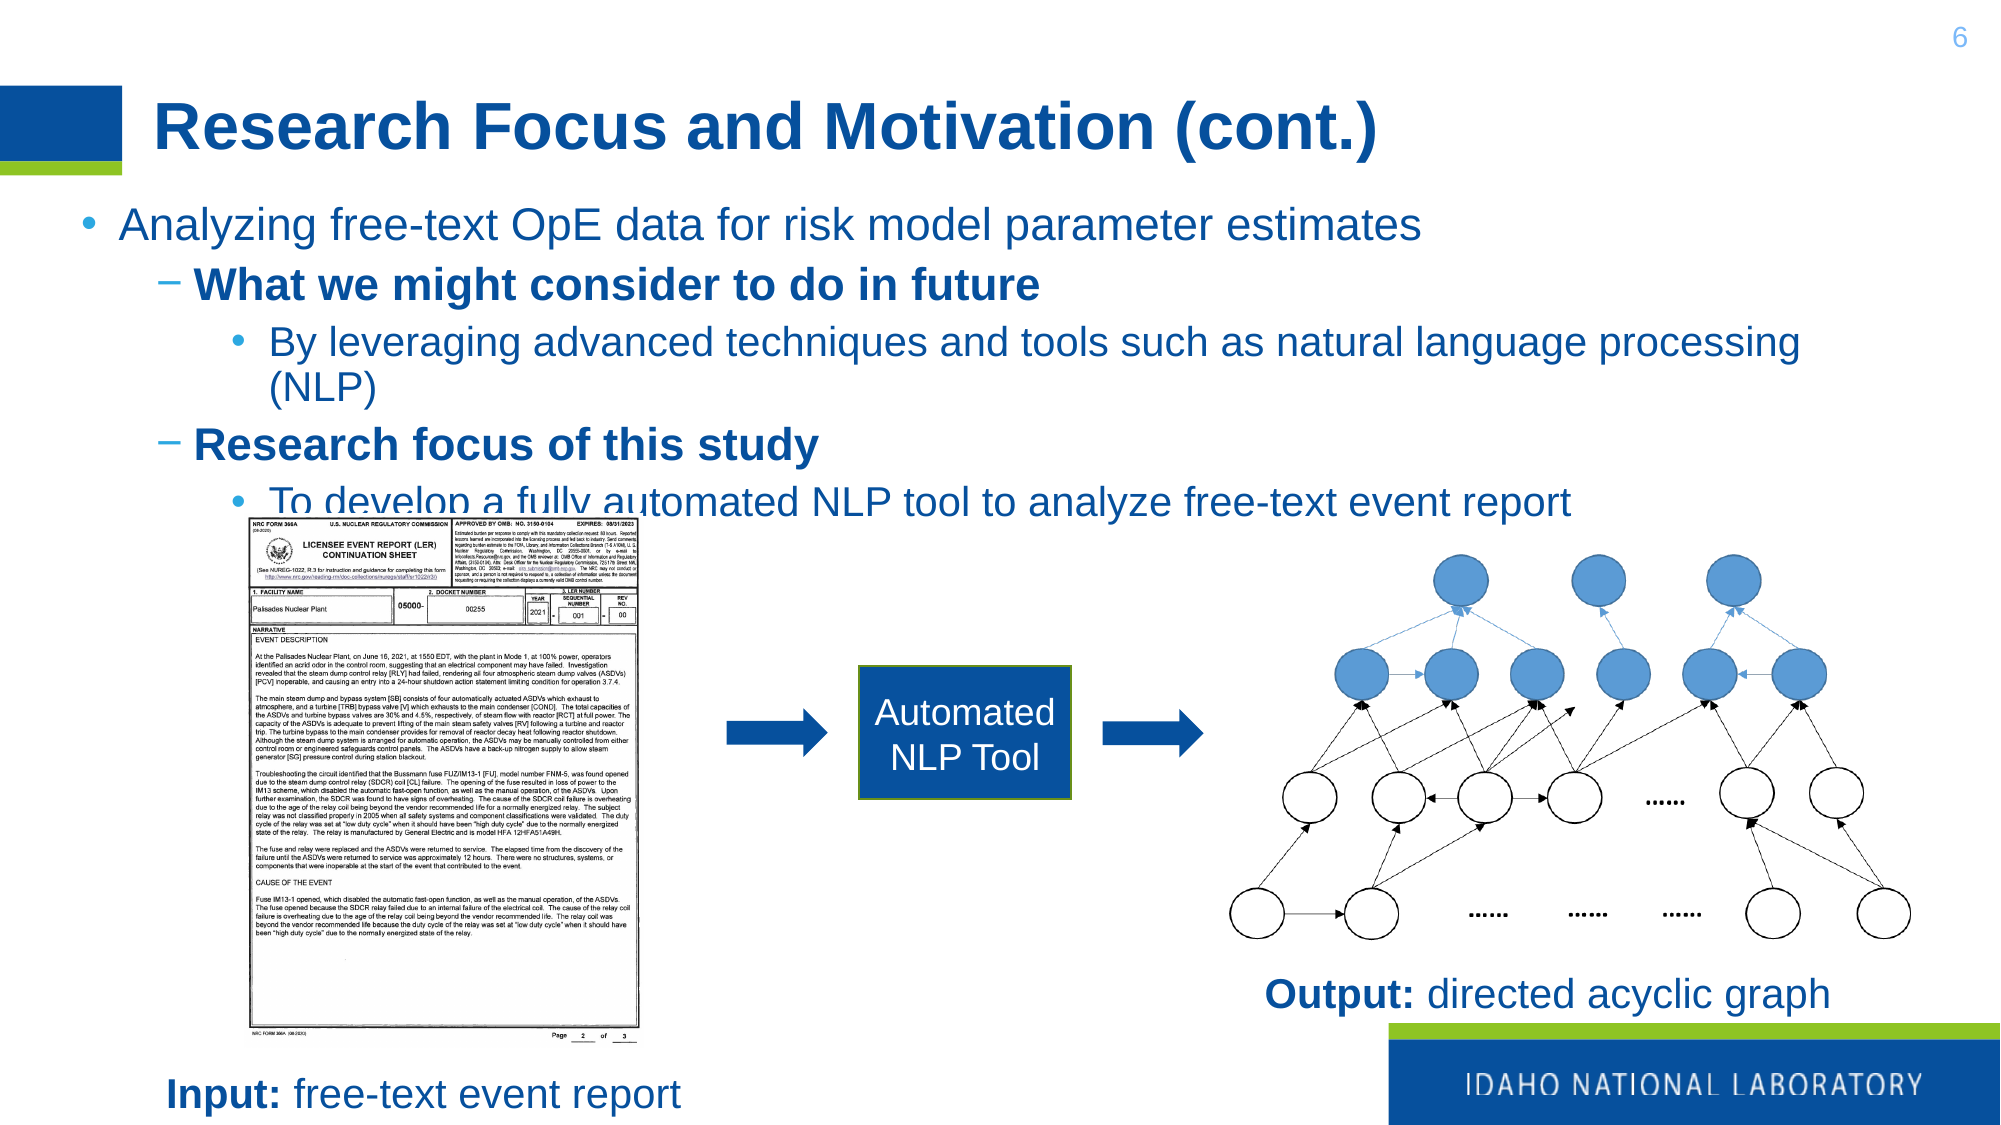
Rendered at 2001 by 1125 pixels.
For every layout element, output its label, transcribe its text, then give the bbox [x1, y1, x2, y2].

text_box [1102, 708, 1204, 758]
text_box Automated NLP Tool [858, 665, 1072, 800]
picture [1229, 554, 1911, 942]
list Analyzing free-text OpE data for risk model parameter estimates What we might consider to do in future By leveraging advanced techniques and tools such as natural language processing (NLP) Research focus of this study To develop a fully automated NLP tool to analyze free-text event report [81, 201, 1936, 537]
text_box [726, 708, 828, 757]
title Research Focus and Motivation (cont.) [153, 91, 1863, 258]
text_box Output: directed acyclic graph [1186, 959, 1911, 1025]
text_box Input: free-text event report [125, 1059, 722, 1125]
slide_number 6 [1924, 15, 1996, 75]
picture [244, 513, 644, 1048]
